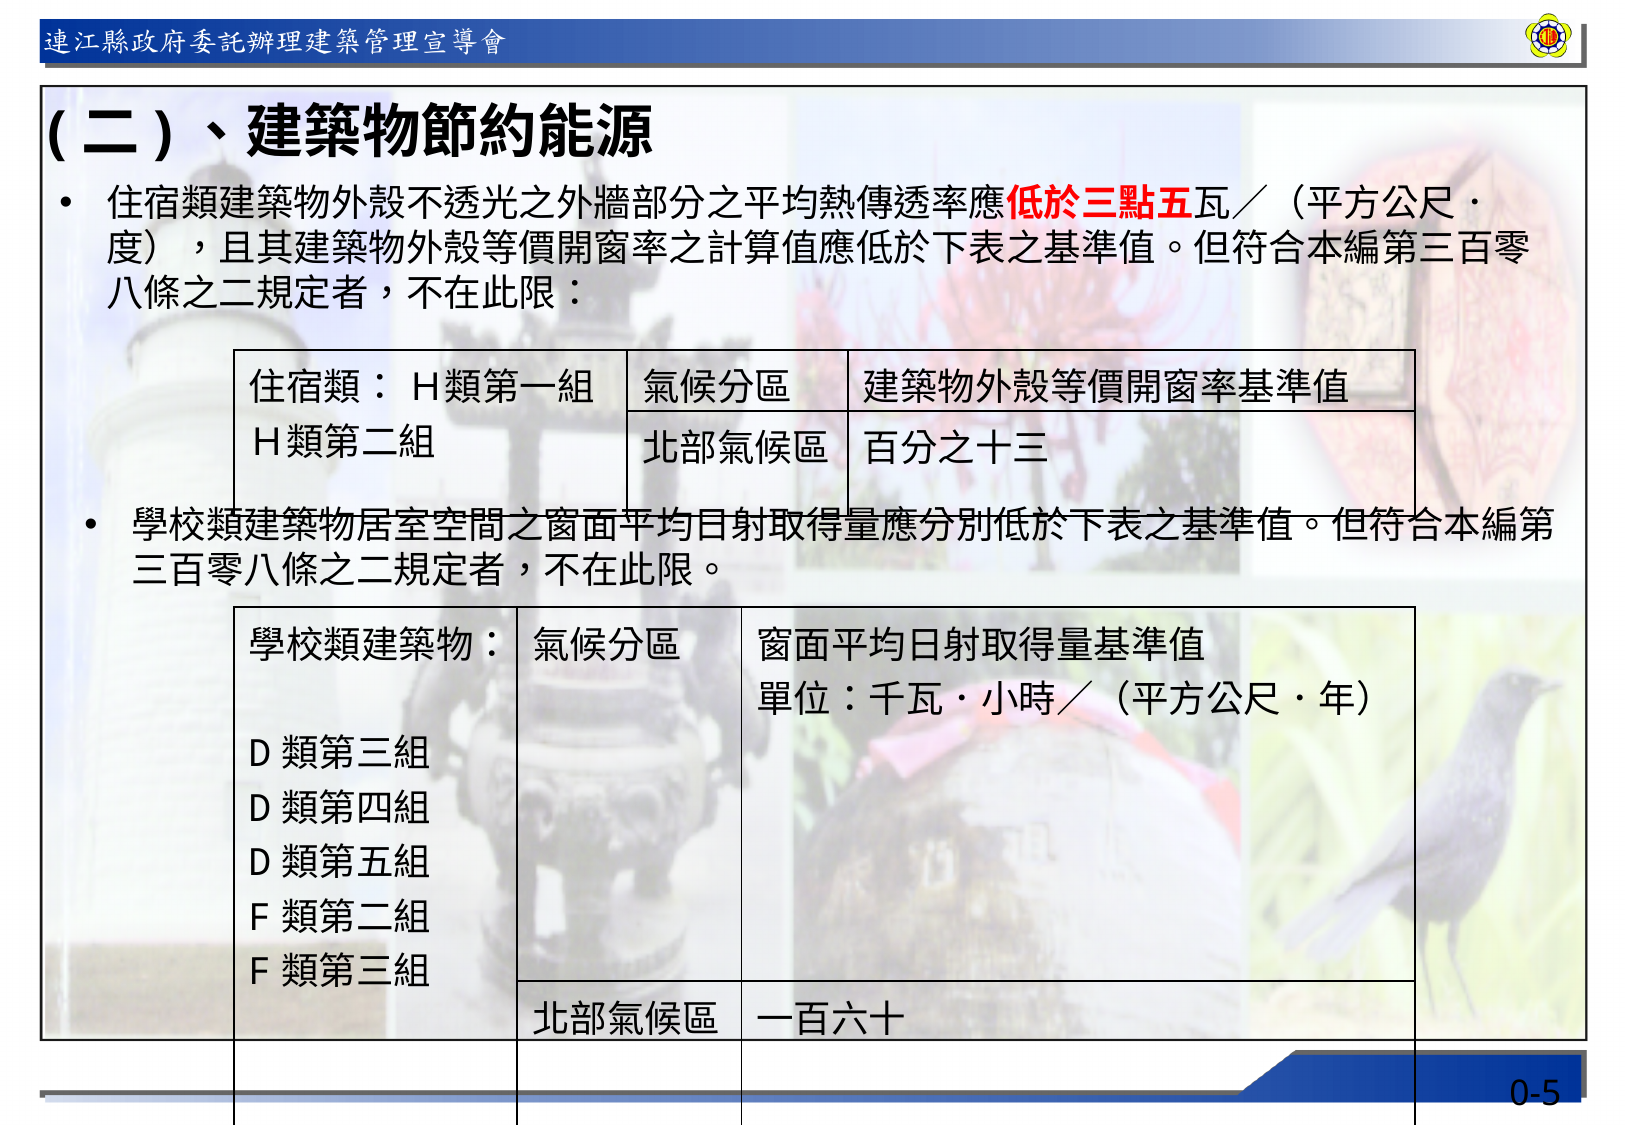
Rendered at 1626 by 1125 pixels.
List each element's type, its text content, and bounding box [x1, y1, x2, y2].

table_cell 百分之十三 [849, 412, 1414, 493]
table_cell 一百六十 [742, 982, 1414, 1125]
text_box 住宿類建築物外殼不透光之外牆部分之平均熱傳透率應低於三點五瓦∕（平方公尺．度），且其建築物外殼等價開窗率之計算值應低於下表之基準值。但符合本編第三百零八條之二規定者，不在此限： [44, 171, 1581, 322]
picture [0, 0, 1626, 1125]
text_box 學校類建築物居室空間之窗面平均日射取得量應分別低於下表之基準值。但符合本編第三百零八條之二規定者，不在此限。 [69, 493, 1606, 599]
table_cell 北部氣候區 [518, 982, 741, 1125]
table_header 學校類建築物： D類第三組 D類第四組 D類第五組 F類第二組 F類第三組 [235, 608, 516, 1125]
table_header 住宿類： Ｈ類第一組 Ｈ類第二組 [235, 351, 626, 493]
table_header 建築物外殼等價開窗率基準值 [849, 351, 1414, 410]
text_box 0-5 [1490, 1070, 1581, 1112]
text_box (二)、建築物節約能源 [32, 86, 1415, 172]
table_header 窗面平均日射取得量基準值 單位：千瓦．小時／（平方公尺．年） [742, 608, 1414, 980]
table_header 氣候分區 [518, 608, 741, 980]
table_header 氣候分區 [628, 351, 847, 410]
table_cell 北部氣候區 [628, 412, 847, 493]
